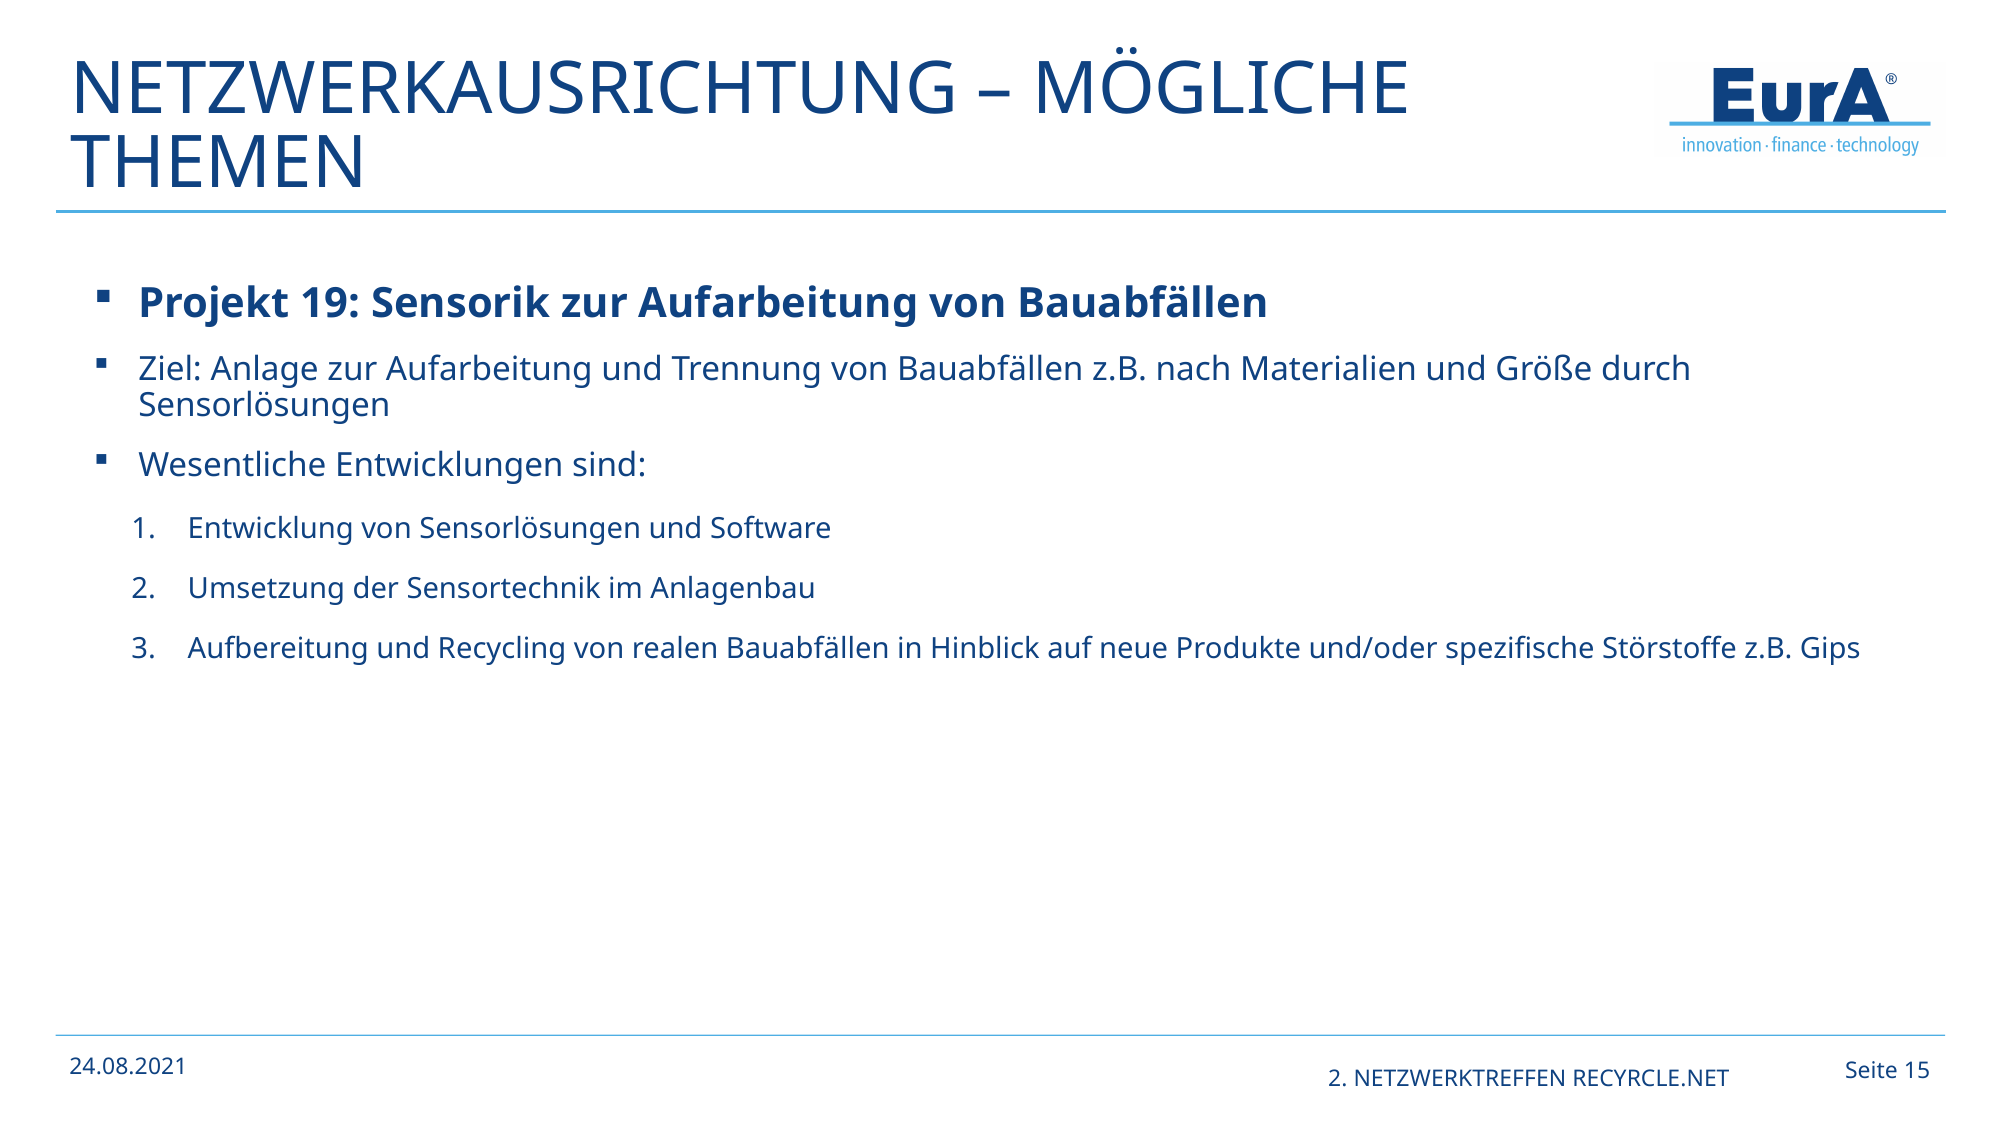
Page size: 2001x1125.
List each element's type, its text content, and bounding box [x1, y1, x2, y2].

title Netzwerkausrichtung – mögliche Themen [55, 46, 1491, 210]
slide_number Seite 14 [1797, 1048, 1946, 1087]
picture [1654, 62, 1946, 157]
text_box Projekt 19: Sensorik zur Aufarbeitung von Bauabfällen Ziel: Anlage zur Aufarbeitung und Trennung von Bauabfällen z.B. nach Materialien und Größe durch Sensorlösungen Wesentliche Entwicklungen sind: Entwicklung von Sensorlösungen und Software Umsetzung der Sensortechnik im Anlagenbau Aufbereitung und Recycling von realen Bauabfällen in Hinblick auf neue Produkte und/oder spezifische Störstoffe z.B. Gips [79, 273, 1956, 992]
